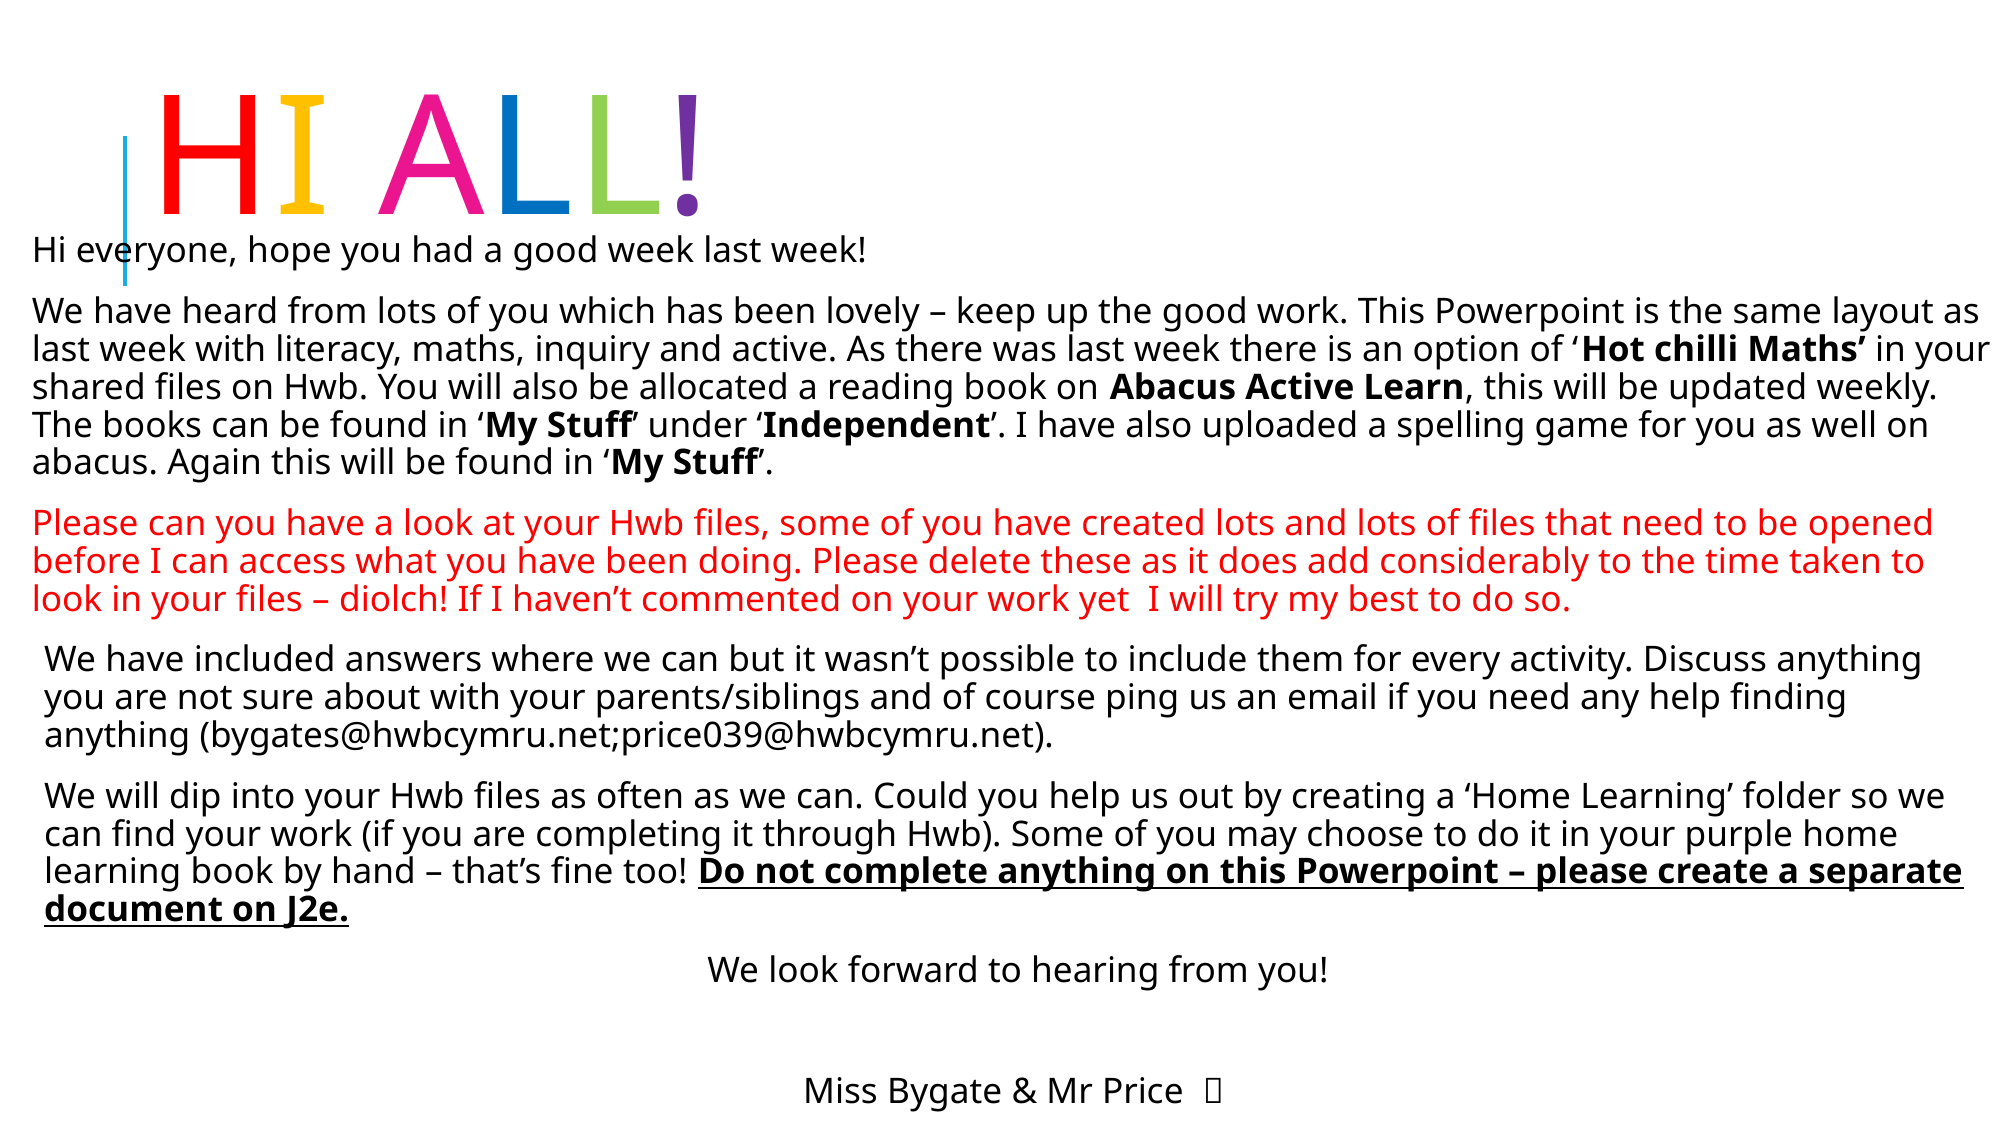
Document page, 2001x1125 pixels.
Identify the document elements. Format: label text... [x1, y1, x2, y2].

list Hi everyone, hope you had a good week last week! We have heard from lots of you which has been lovely – keep up the good work. This Powerpoint is the same layout as last week with literacy, maths, inquiry and active. As there was last week there is an option of ‘Hot chilli Maths’ in your shared files on Hwb. You will also be allocated a reading book on Abacus Active Learn, this will be updated weekly. The books can be found in ‘My Stuff’ under ‘Independent’. I have also uploaded a spelling game for you as well on abacus. Again this will be found in ‘My Stuff’. Please can you have a look at your Hwb files, some of you have created lots and lots of files that need to be opened before I can access what you have been doing. Please delete these as it does add considerably to the time taken to look in your files – diolch! If I haven’t commented on your work yet I will try my best to do so. We have included answers where we can but it wasn’t possible to include them for every activity. Discuss anything you are not sure about with your parents/siblings and of course ping us an email if you need any help finding anything (bygates@hwbcymru.net;price039@hwbcymru.net). We will dip into your Hwb files as often as we can. Could you help us out by creating a ‘Home Learning’ folder so we can find your work (if you are completing it through Hwb). Some of you may choose to do it in your purple home learning book by hand – that’s fine too! Do not complete anything on this Powerpoint – please create a separate document on J2e. We look forward to hearing from you! Miss Bygate & Mr Price  [24, 224, 2000, 1125]
title Hi all! [133, 43, 1729, 224]
